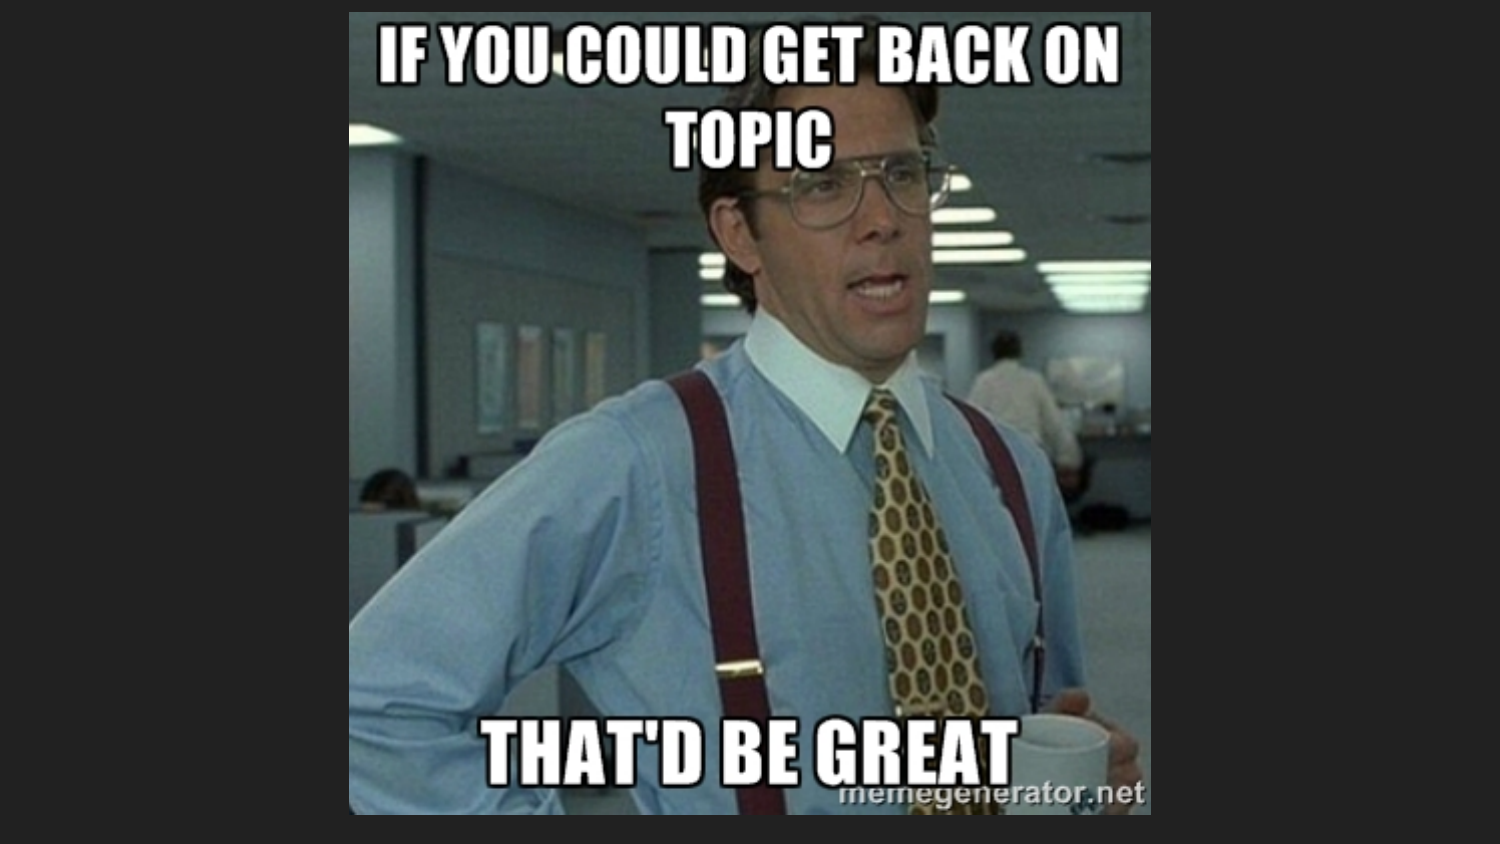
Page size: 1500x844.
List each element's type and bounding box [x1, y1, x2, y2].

picture [348, 12, 1152, 815]
